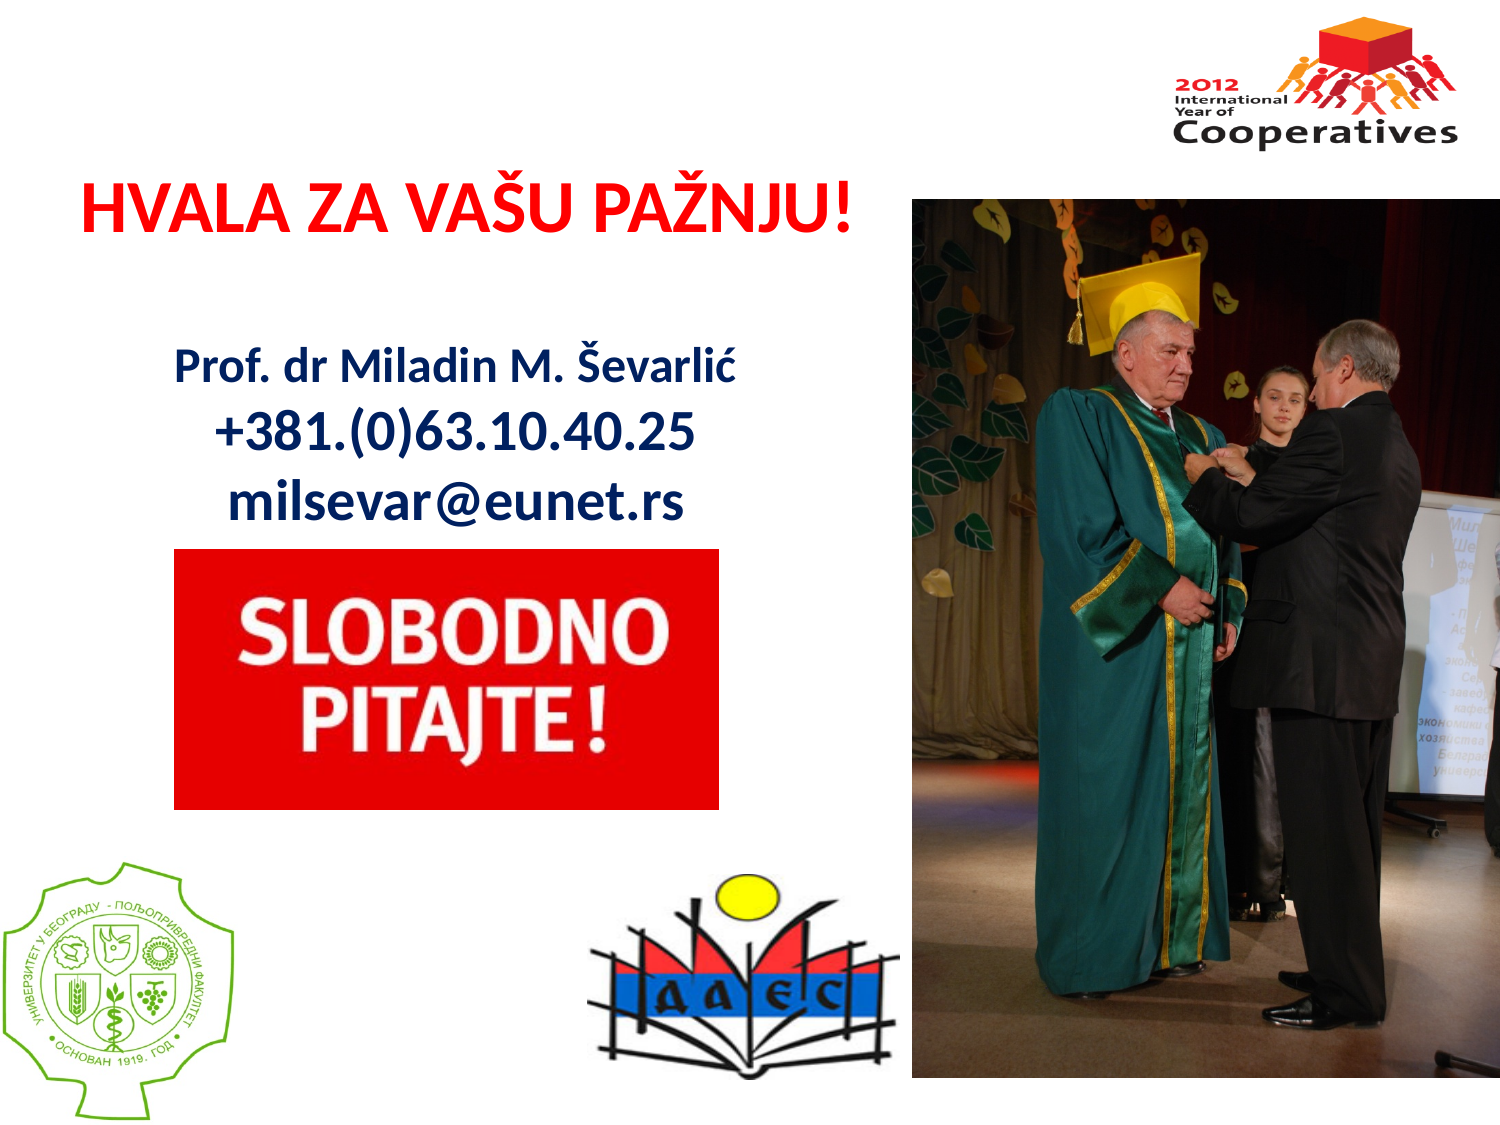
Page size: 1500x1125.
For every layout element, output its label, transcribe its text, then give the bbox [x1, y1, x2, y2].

text_box Prof. dr Miladin M. Ševarlić +381.(0)63.10.40.25 milsevar@eunet.rs [0, 324, 907, 540]
text_box HVALA ZA VAŠU PAŽNJU! [0, 149, 938, 255]
picture [912, 199, 1500, 1078]
picture [0, 856, 238, 1125]
picture [587, 874, 901, 1080]
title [174, 549, 719, 810]
picture [1137, 0, 1500, 169]
